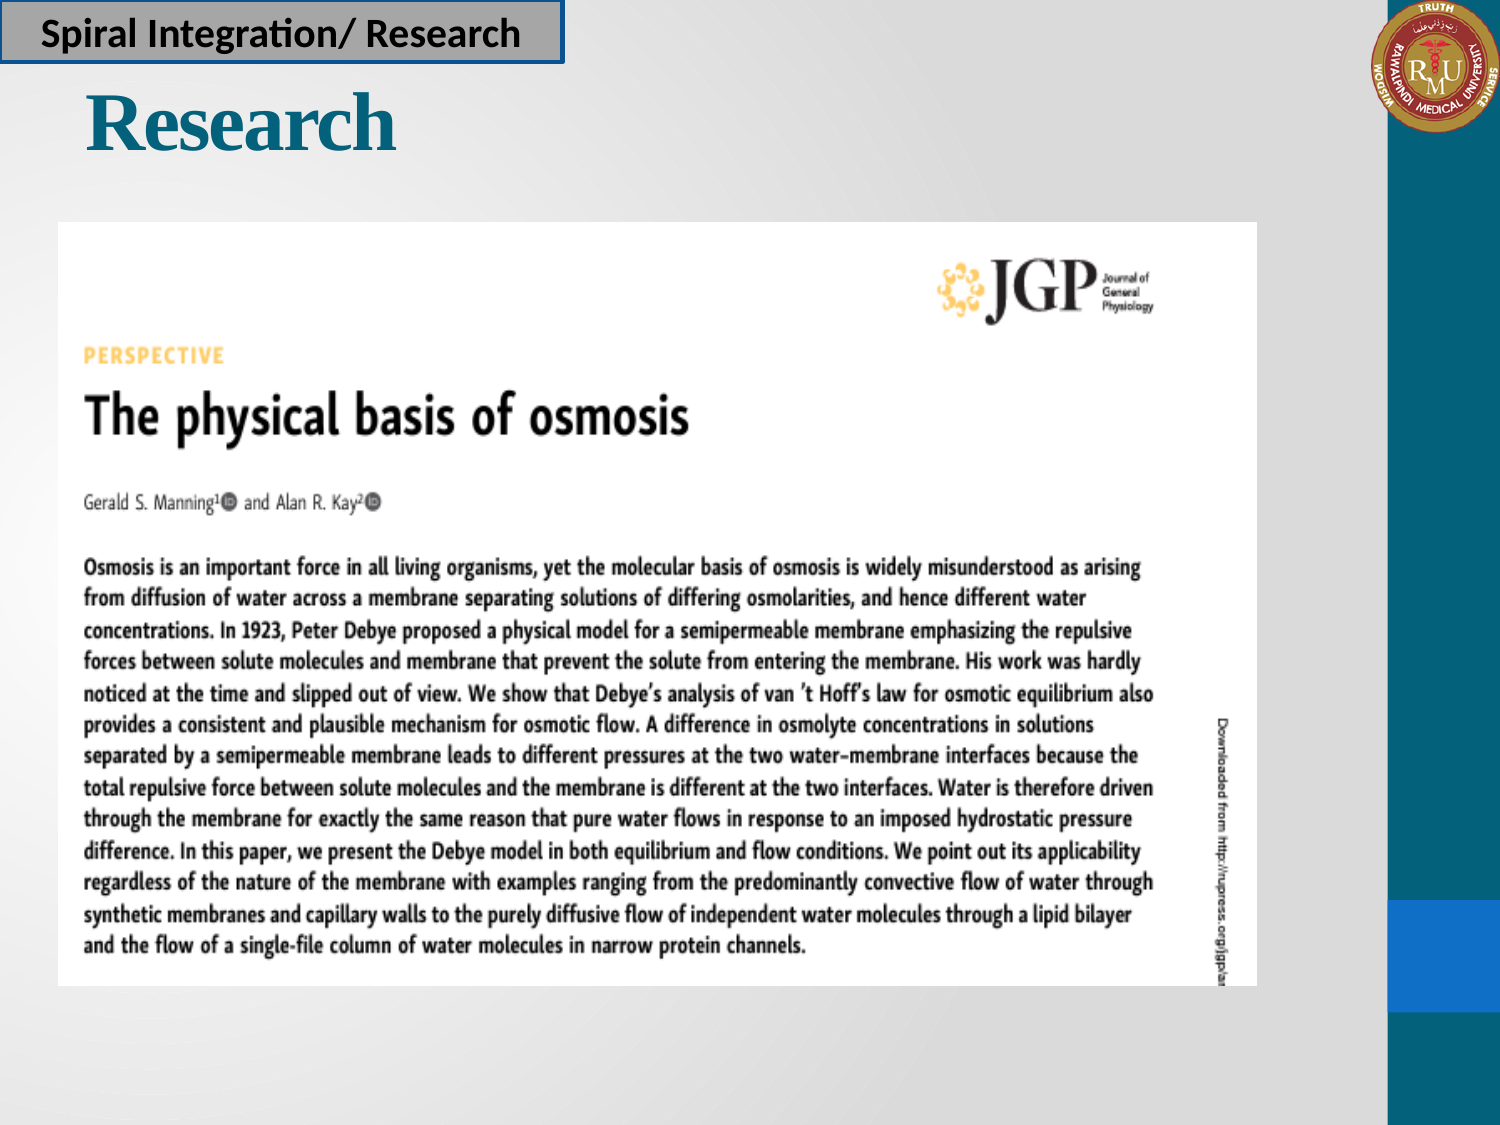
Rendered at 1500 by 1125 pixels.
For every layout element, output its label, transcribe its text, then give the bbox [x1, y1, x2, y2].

picture [57, 222, 1257, 986]
text_box Spiral Integration/ Research [0, 0, 565, 64]
title Research [70, 23, 1321, 211]
picture [1370, 0, 1500, 133]
